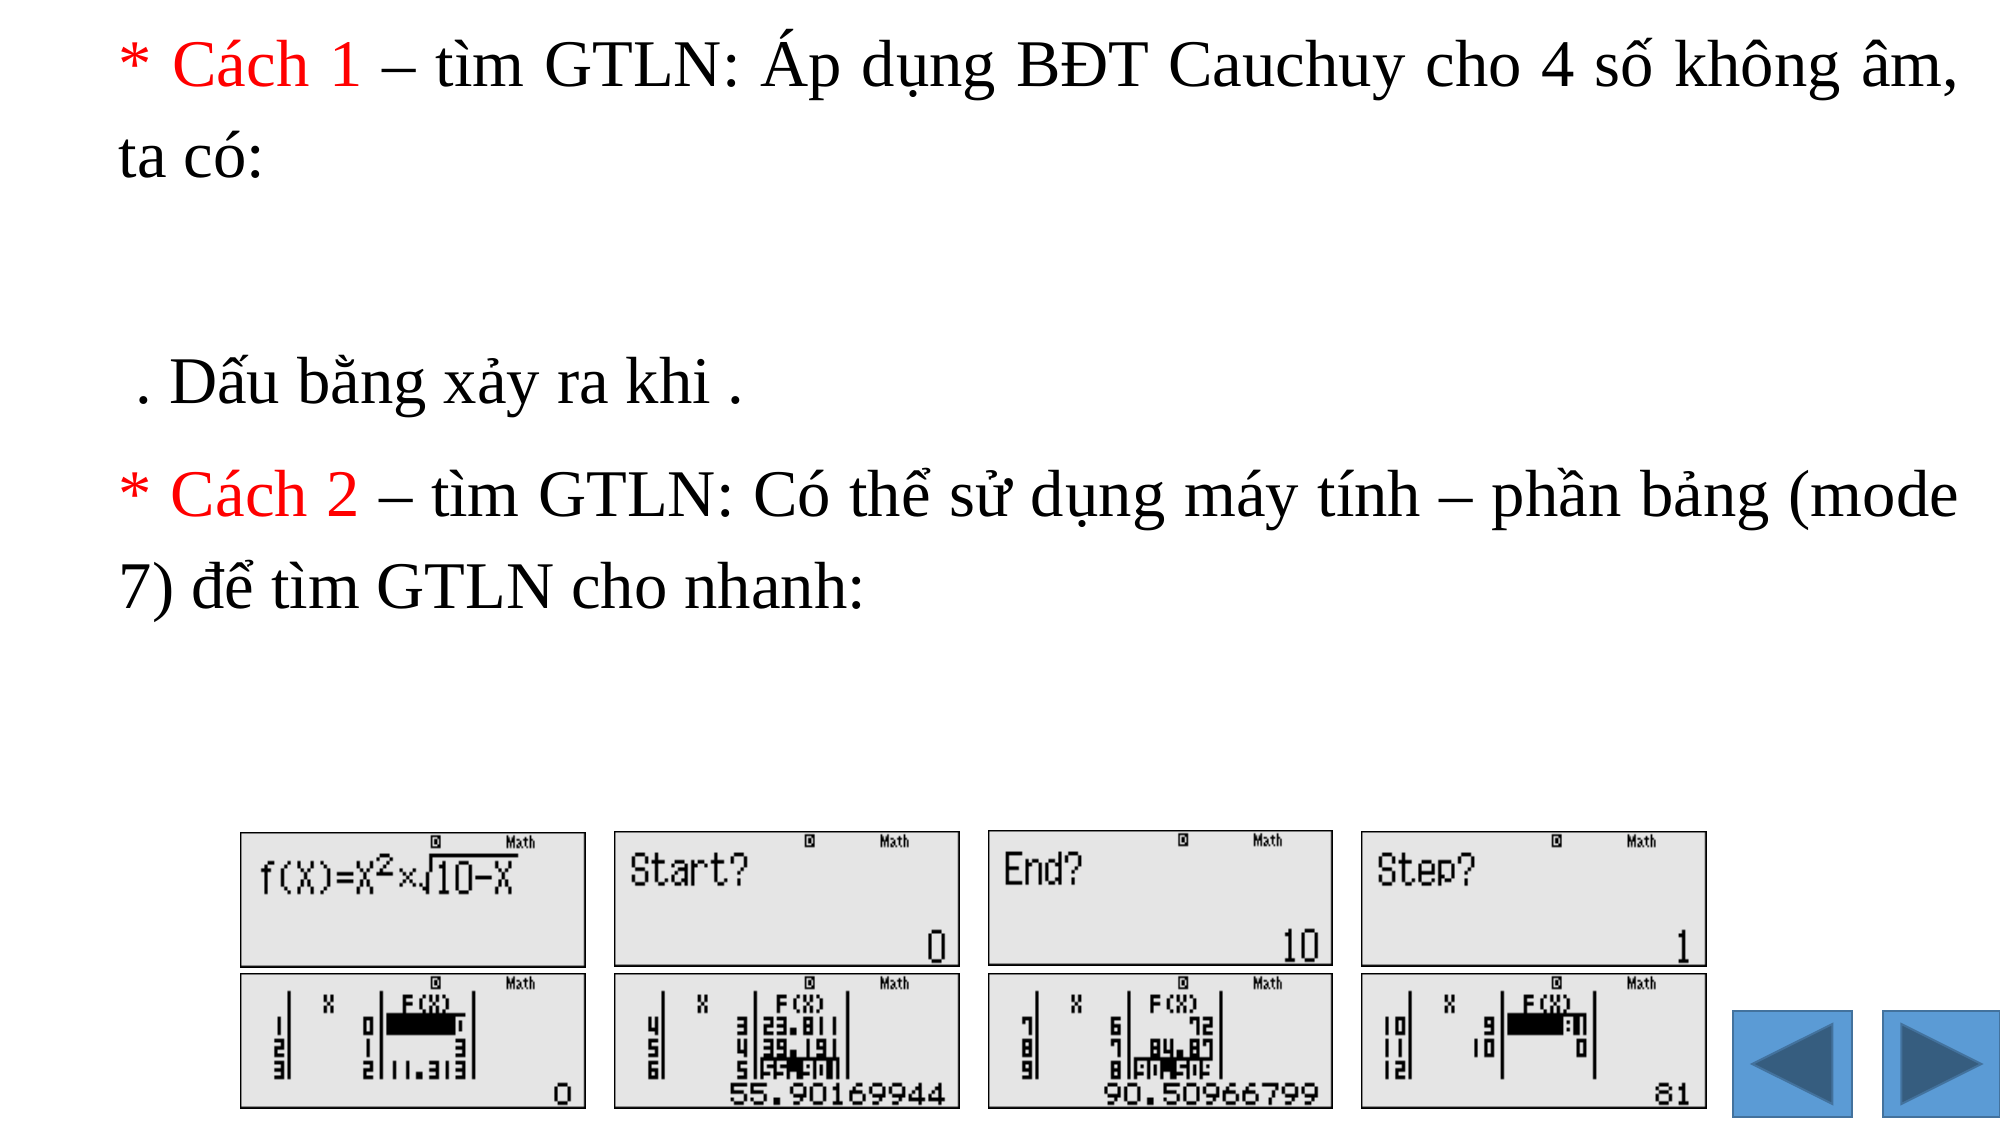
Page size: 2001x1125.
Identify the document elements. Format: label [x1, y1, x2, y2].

text_box [240, 830, 1707, 1109]
text_box [1882, 1010, 2000, 1118]
text_box [1732, 1010, 1853, 1118]
